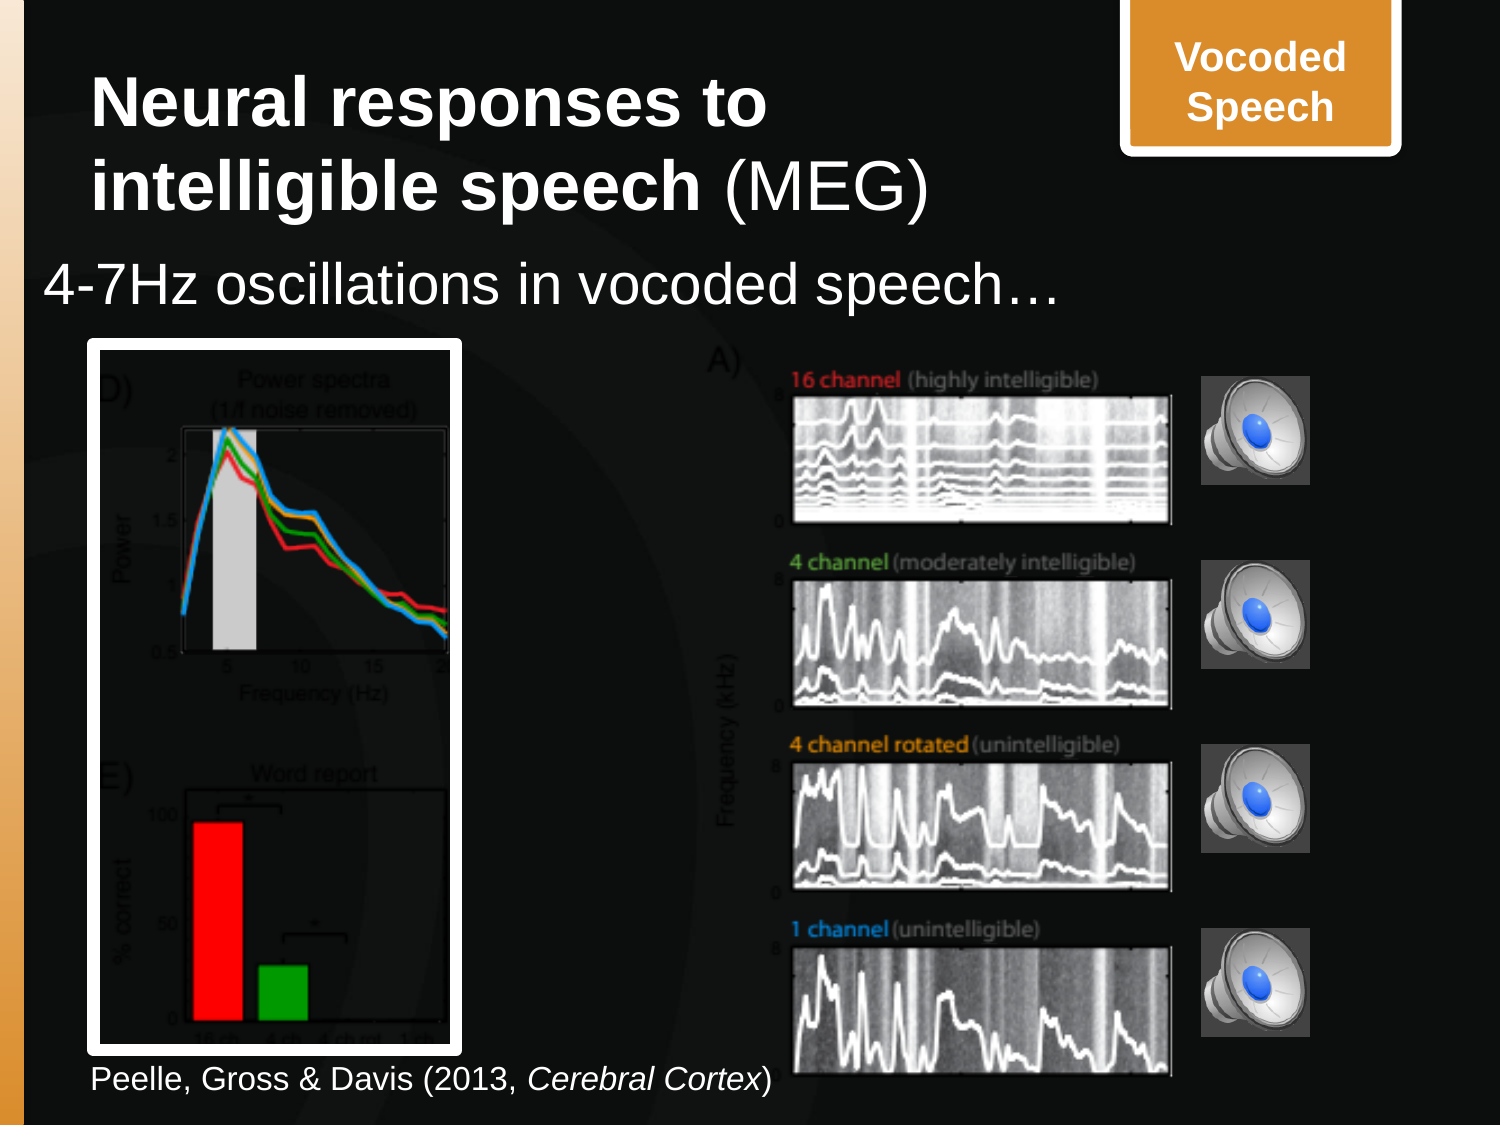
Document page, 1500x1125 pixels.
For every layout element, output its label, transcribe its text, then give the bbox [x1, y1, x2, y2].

title Neural responses to intelligible speech (MEG) [75, 45, 1113, 233]
picture [24, 0, 1500, 1125]
list Peelle, Gross & Davis (2013, Cerebral Cortex) [75, 1050, 988, 1113]
list Vocoded Speech [1125, 50, 1397, 138]
picture [1199, 374, 1311, 486]
text_box 4-7Hz oscillations in vocoded speech… [37, 239, 1500, 513]
picture [99, 349, 451, 1045]
